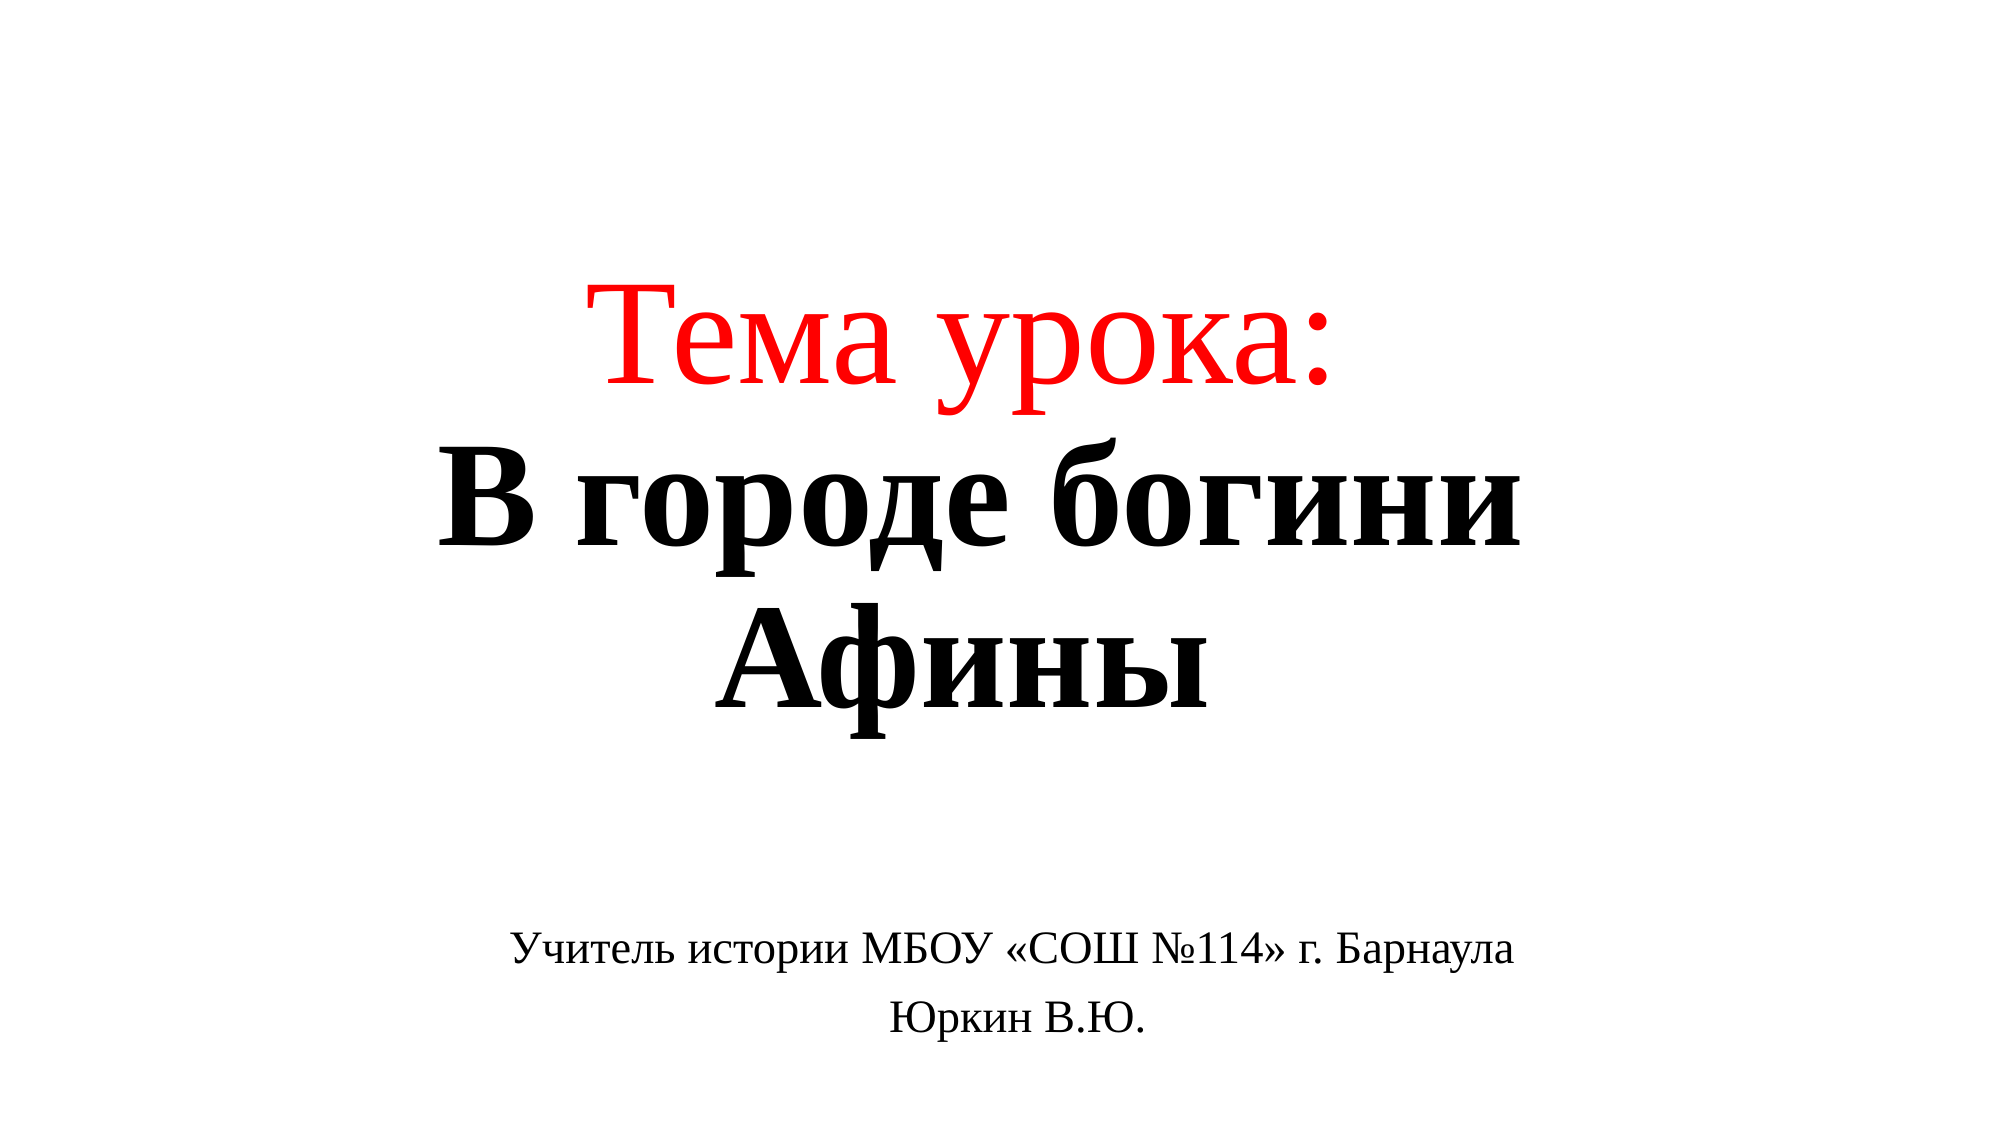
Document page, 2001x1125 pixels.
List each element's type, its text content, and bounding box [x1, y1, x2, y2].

title Тема урока: В городе богини Афины [138, 105, 1786, 748]
subtitle Учитель истории МБОУ «СОШ №114» г. Барнаула Юркин В.Ю. [267, 915, 1768, 1051]
